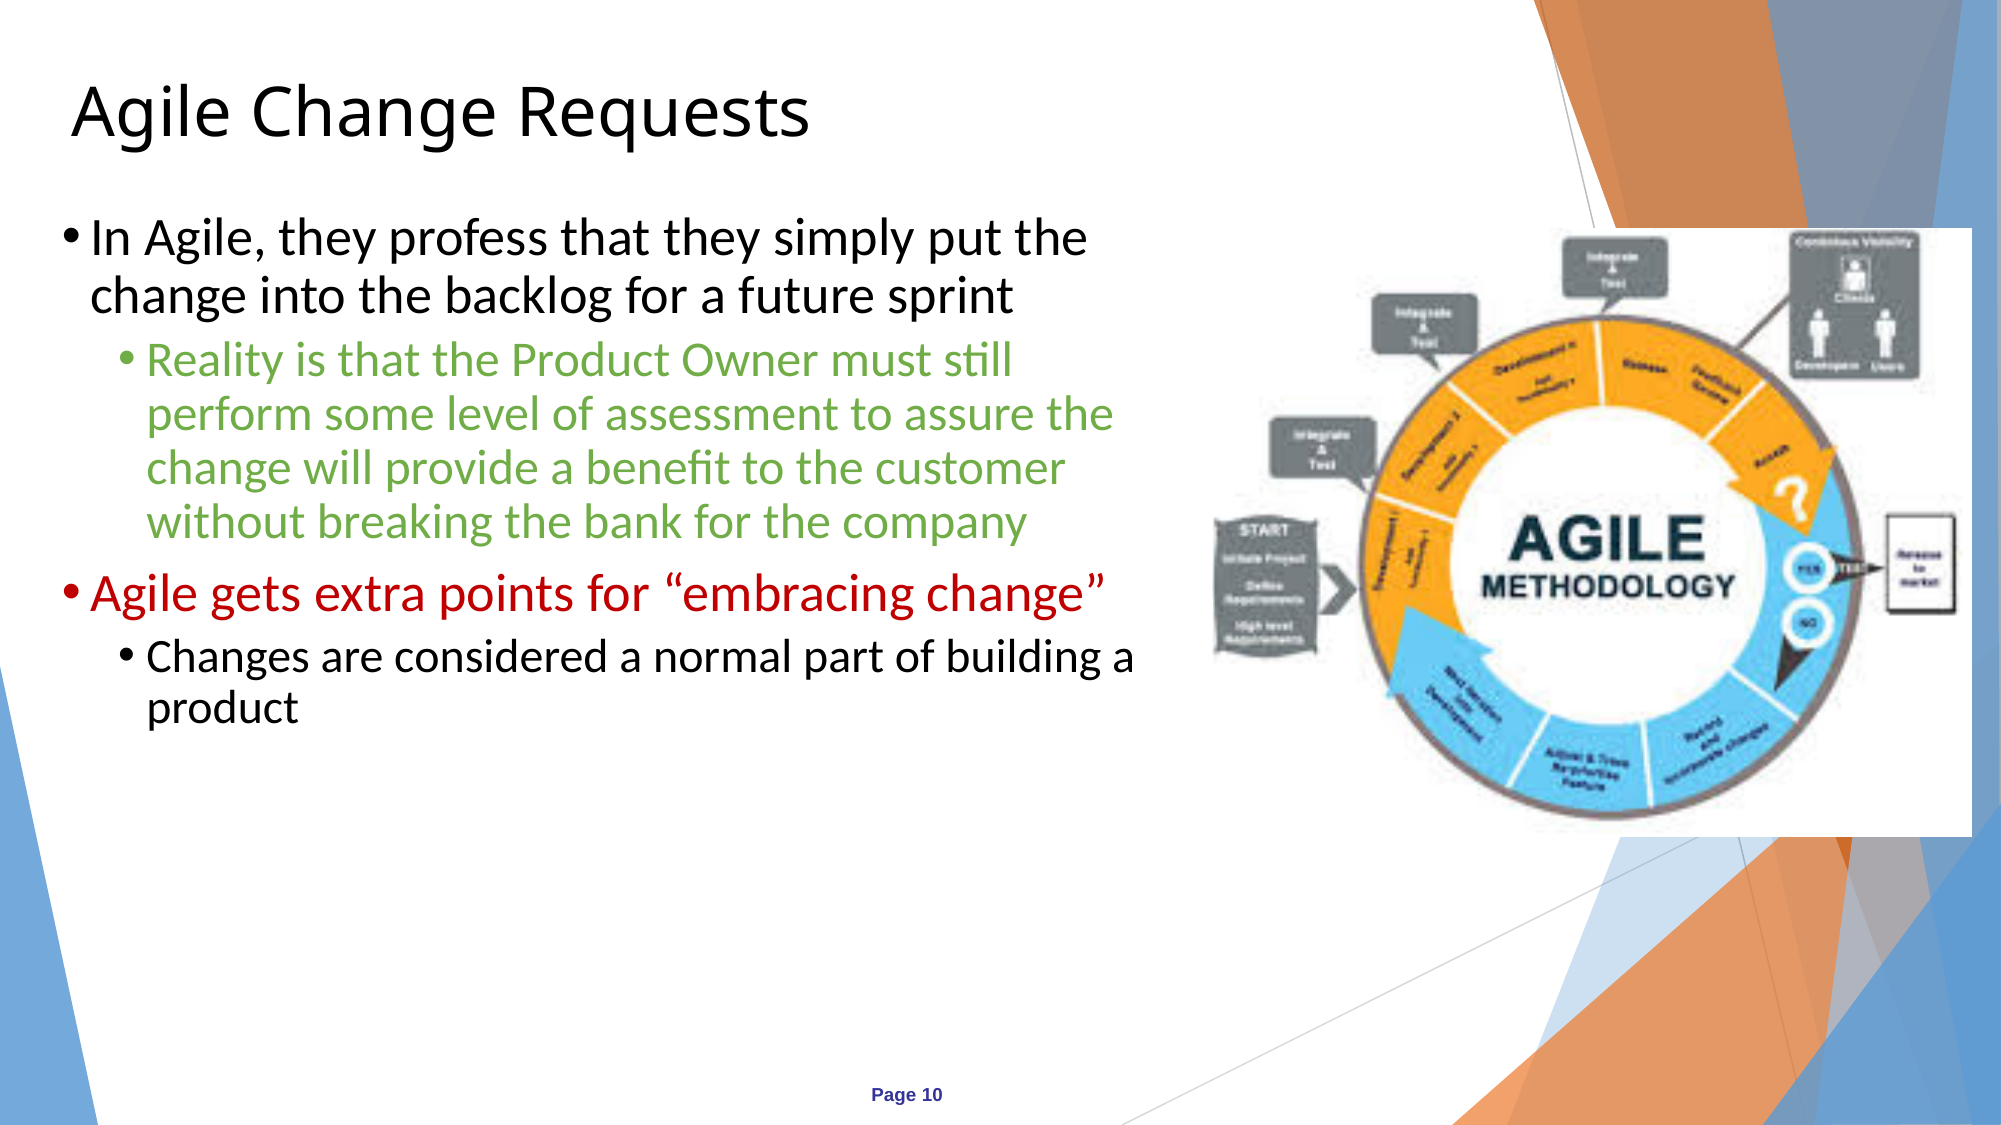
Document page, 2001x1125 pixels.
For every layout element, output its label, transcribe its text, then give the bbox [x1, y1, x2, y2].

title Agile Change Requests [56, 50, 1782, 179]
list In Agile, they profess that they simply put the change into the backlog for a future sprint Reality is that the Product Owner must still perform some level of assessment to assure the change will provide a benefit to the customer without breaking the bank for the company Agile gets extra points for “embracing change” Changes are considered a normal part of building a product [46, 200, 1157, 915]
picture [1212, 228, 1972, 837]
